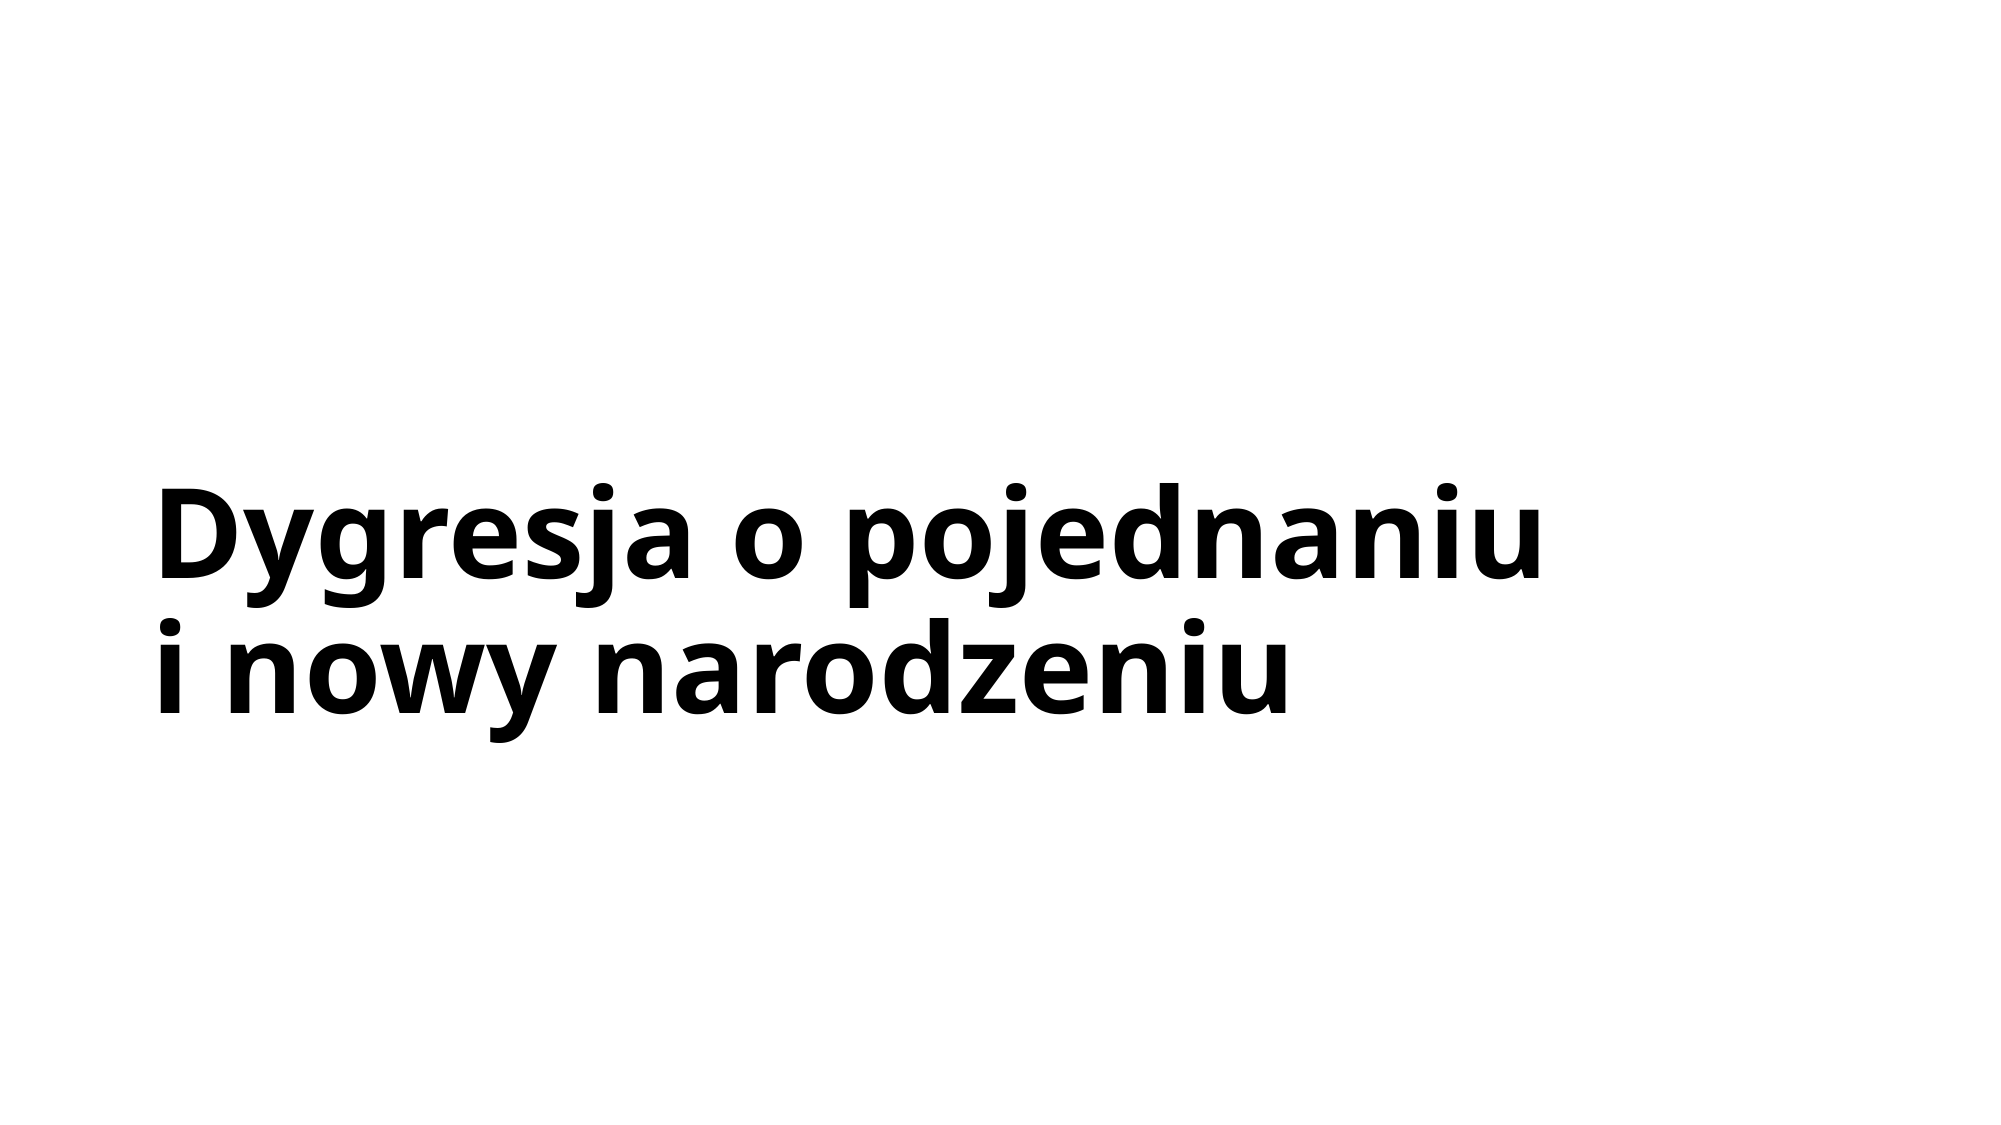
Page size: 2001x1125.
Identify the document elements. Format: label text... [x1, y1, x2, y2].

title Dygresja o pojednaniu i nowy narodzeniu [136, 280, 1862, 749]
